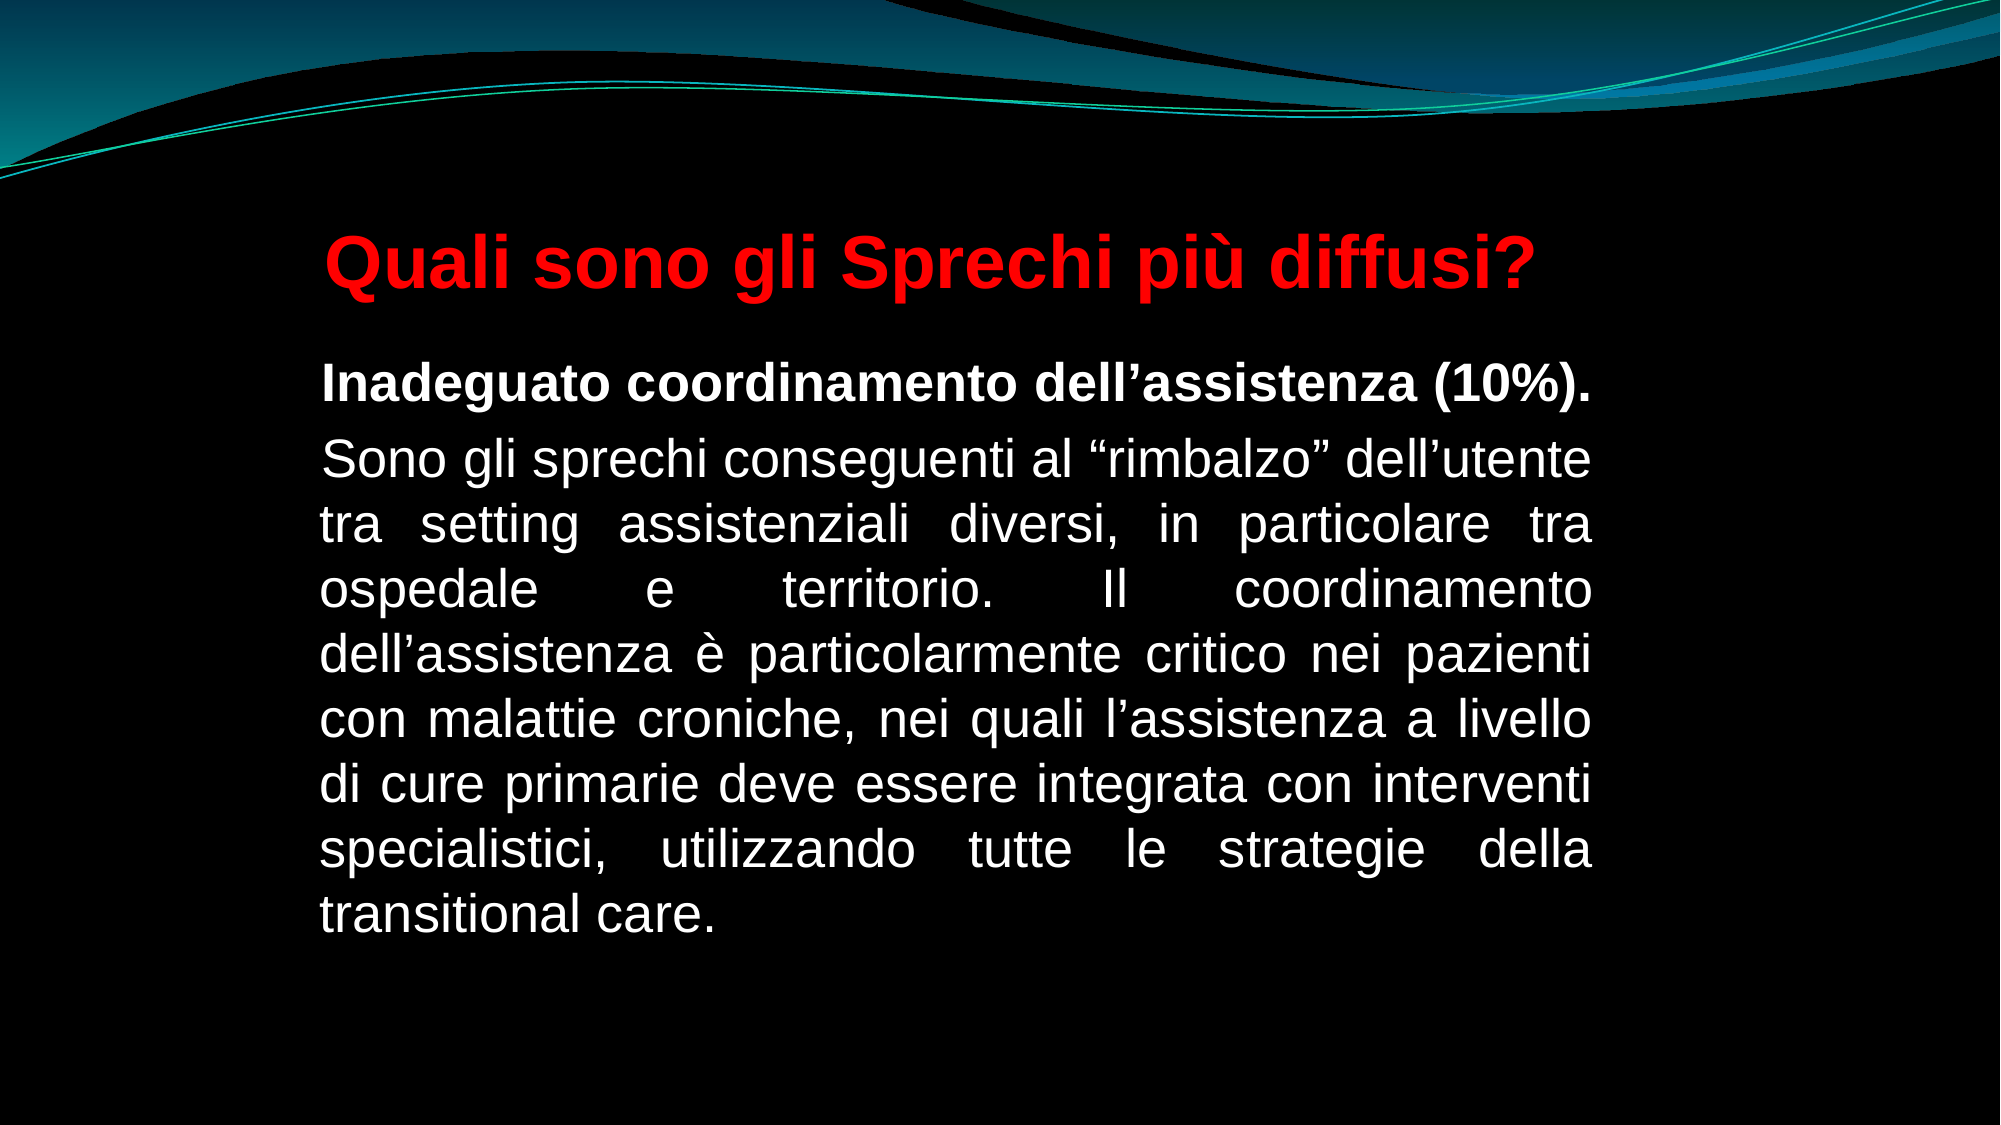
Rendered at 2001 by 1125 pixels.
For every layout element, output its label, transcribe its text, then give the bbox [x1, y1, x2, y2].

list Inadeguato coordinamento dell’assistenza (10%). Sono gli sprechi conseguenti al “rimbalzo” dell’utente tra setting assistenziali diversi, in particolare tra ospedale e territorio. Il coordinamento dell’assistenza è particolarmente critico nei pazienti con malattie croniche, nei quali l’assistenza a livello di cure primarie deve essere integrata con interventi specialistici, utilizzando tutte le strategie della transitional care. [259, 340, 1610, 1061]
title Quali sono gli Sprechi più diffusi? [324, 115, 1675, 304]
